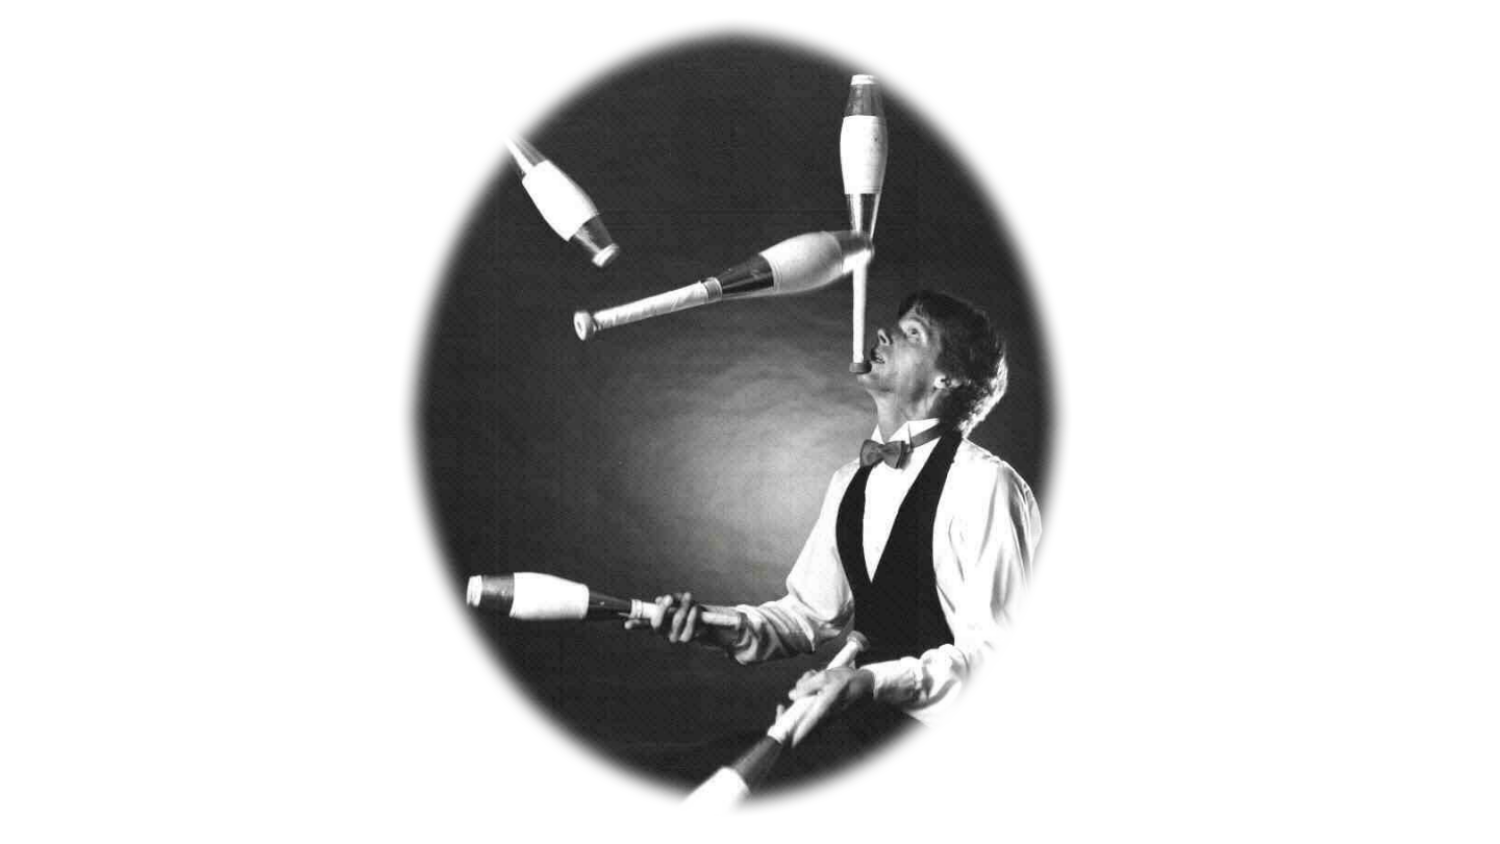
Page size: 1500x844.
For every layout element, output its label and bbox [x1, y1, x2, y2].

picture [397, 16, 1074, 819]
